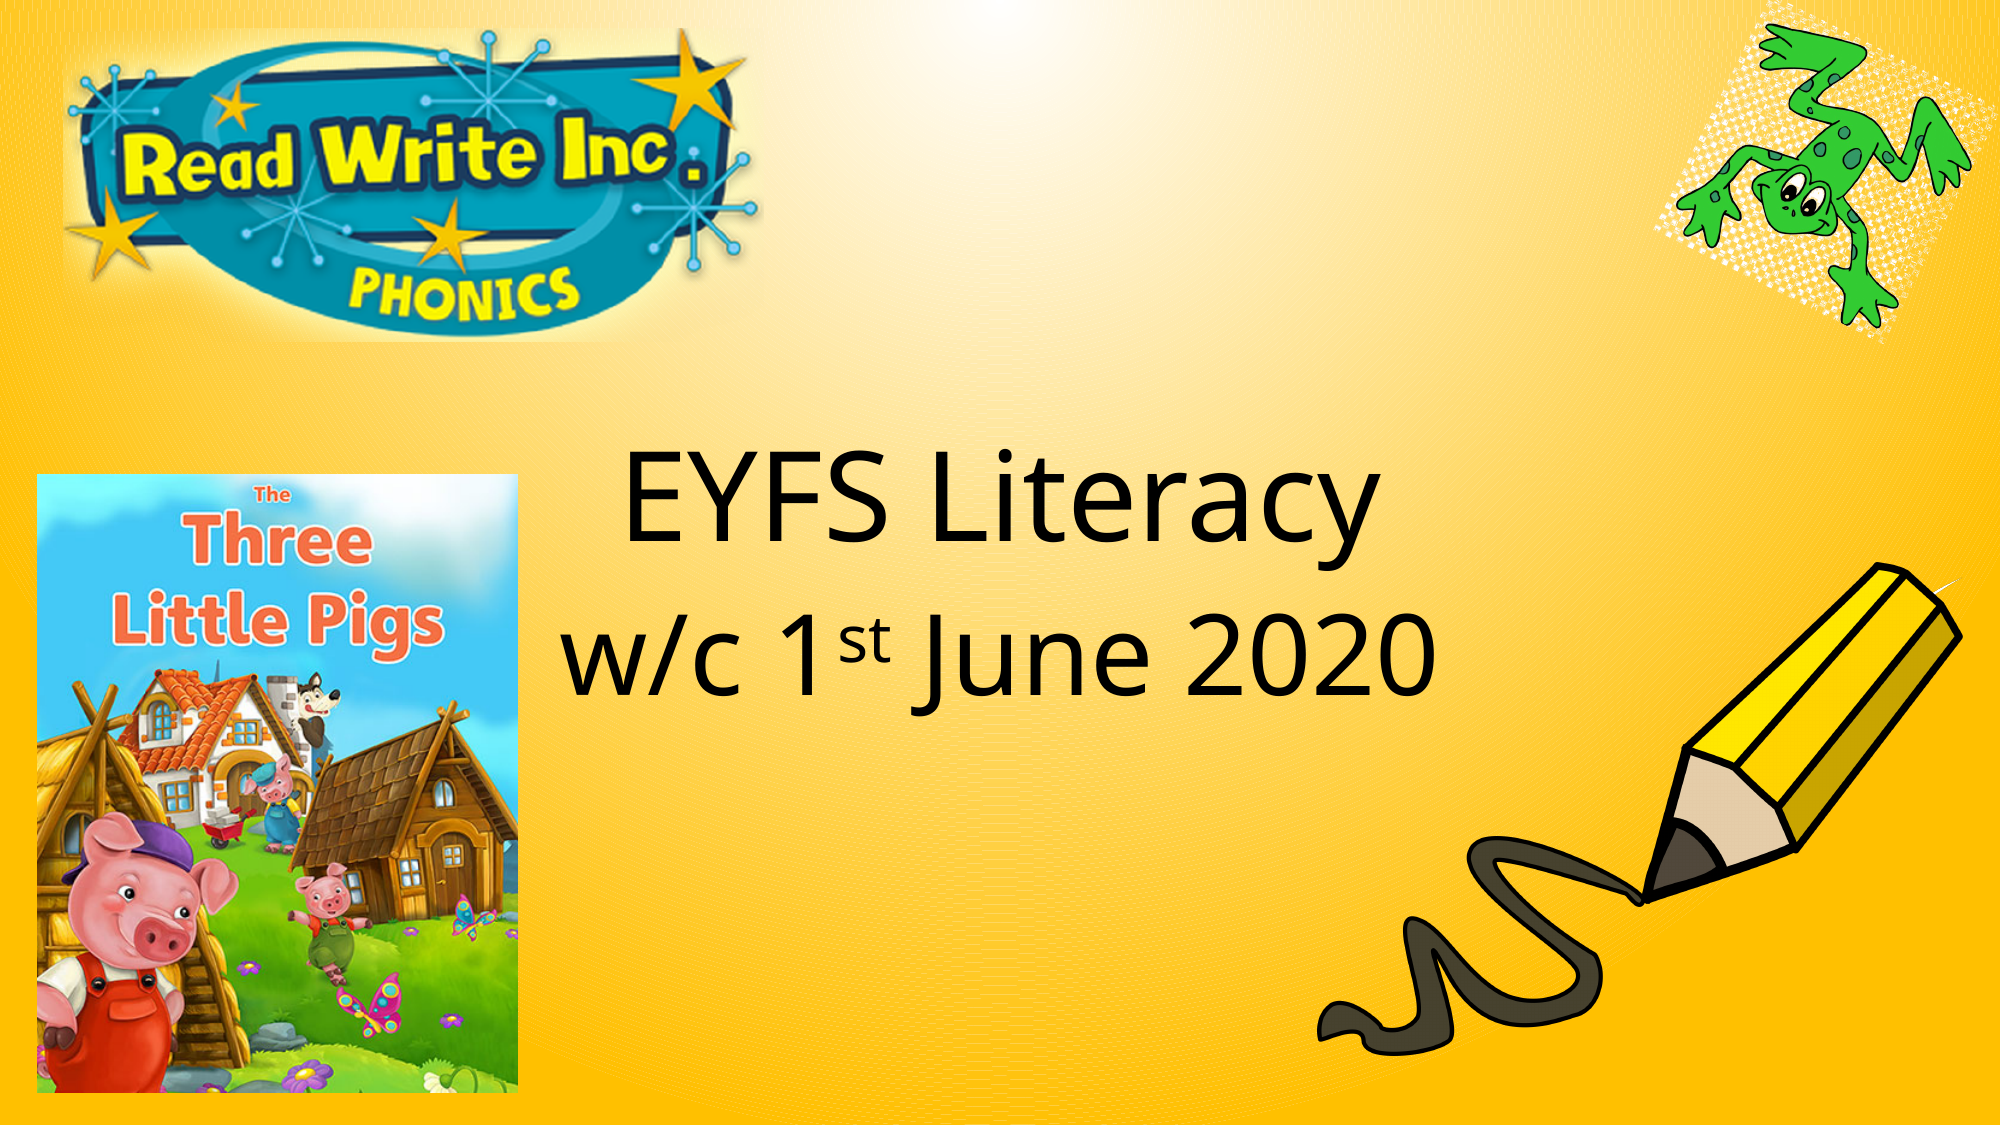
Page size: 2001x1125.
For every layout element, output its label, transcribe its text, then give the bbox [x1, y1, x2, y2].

title EYFS Literacy [249, 184, 1750, 576]
subtitle w/c 1st June 2020 [518, 590, 1317, 863]
picture [1654, 0, 2000, 343]
picture [63, 28, 764, 342]
picture [37, 474, 518, 1093]
picture [1317, 562, 1963, 1056]
